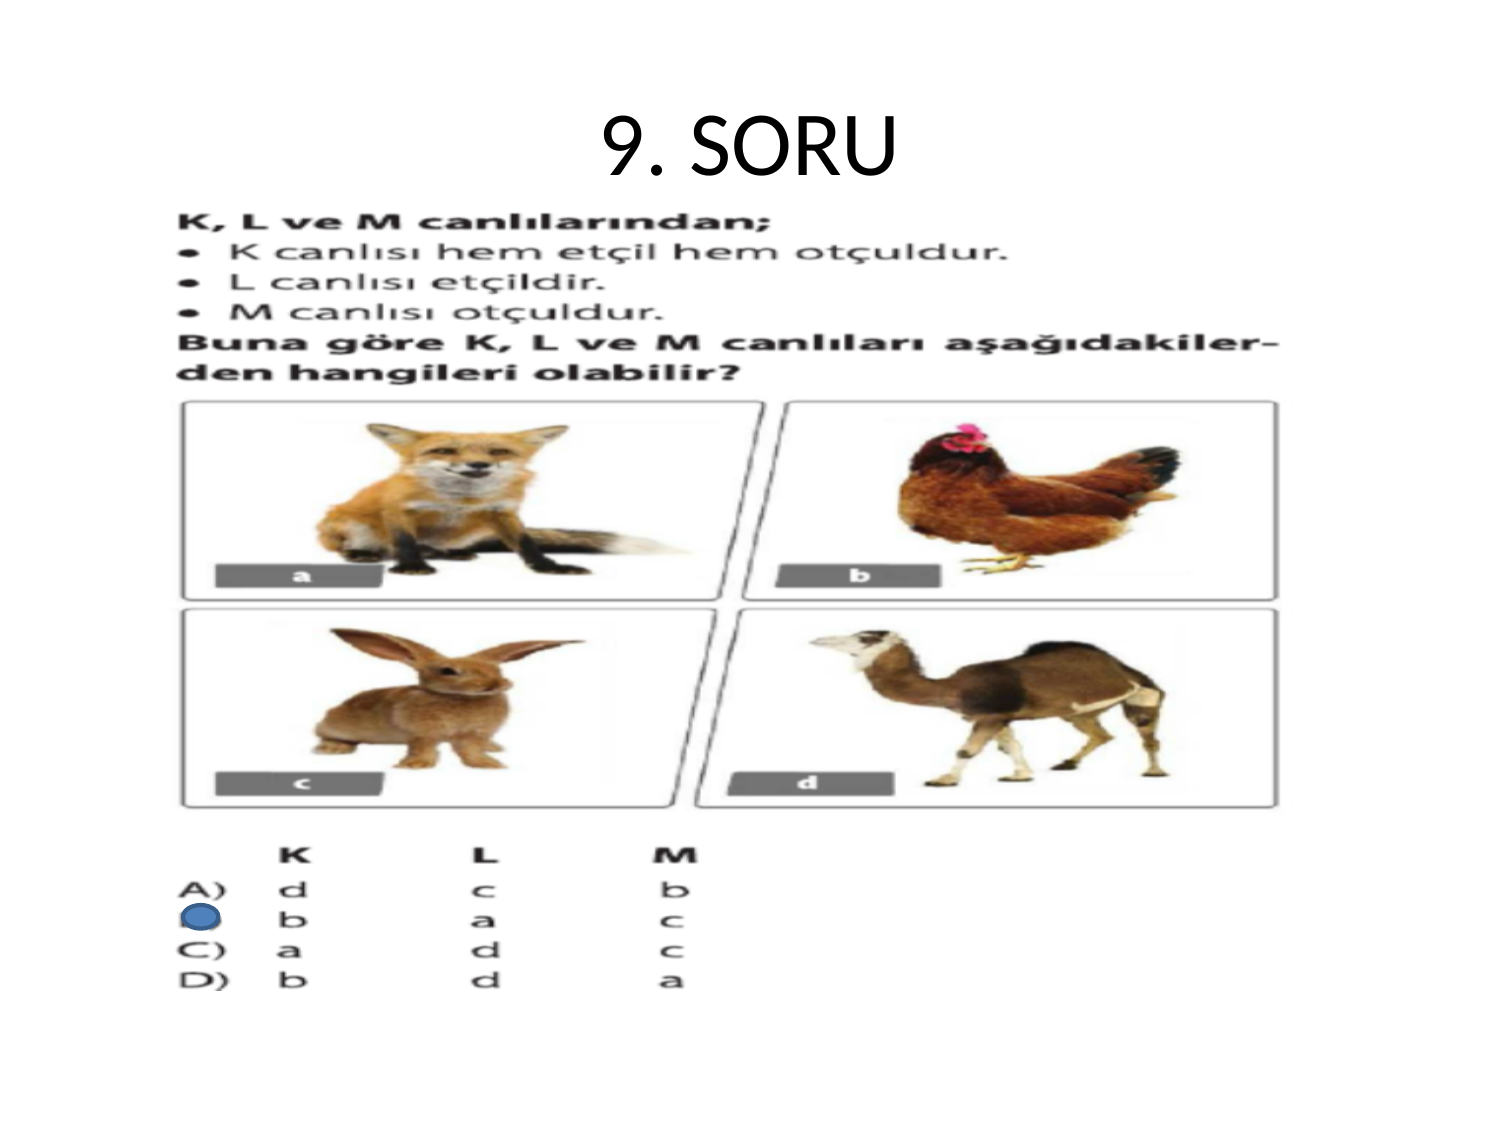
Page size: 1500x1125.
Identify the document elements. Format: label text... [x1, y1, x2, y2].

title 9. SORU [75, 45, 1425, 233]
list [159, 207, 1294, 991]
